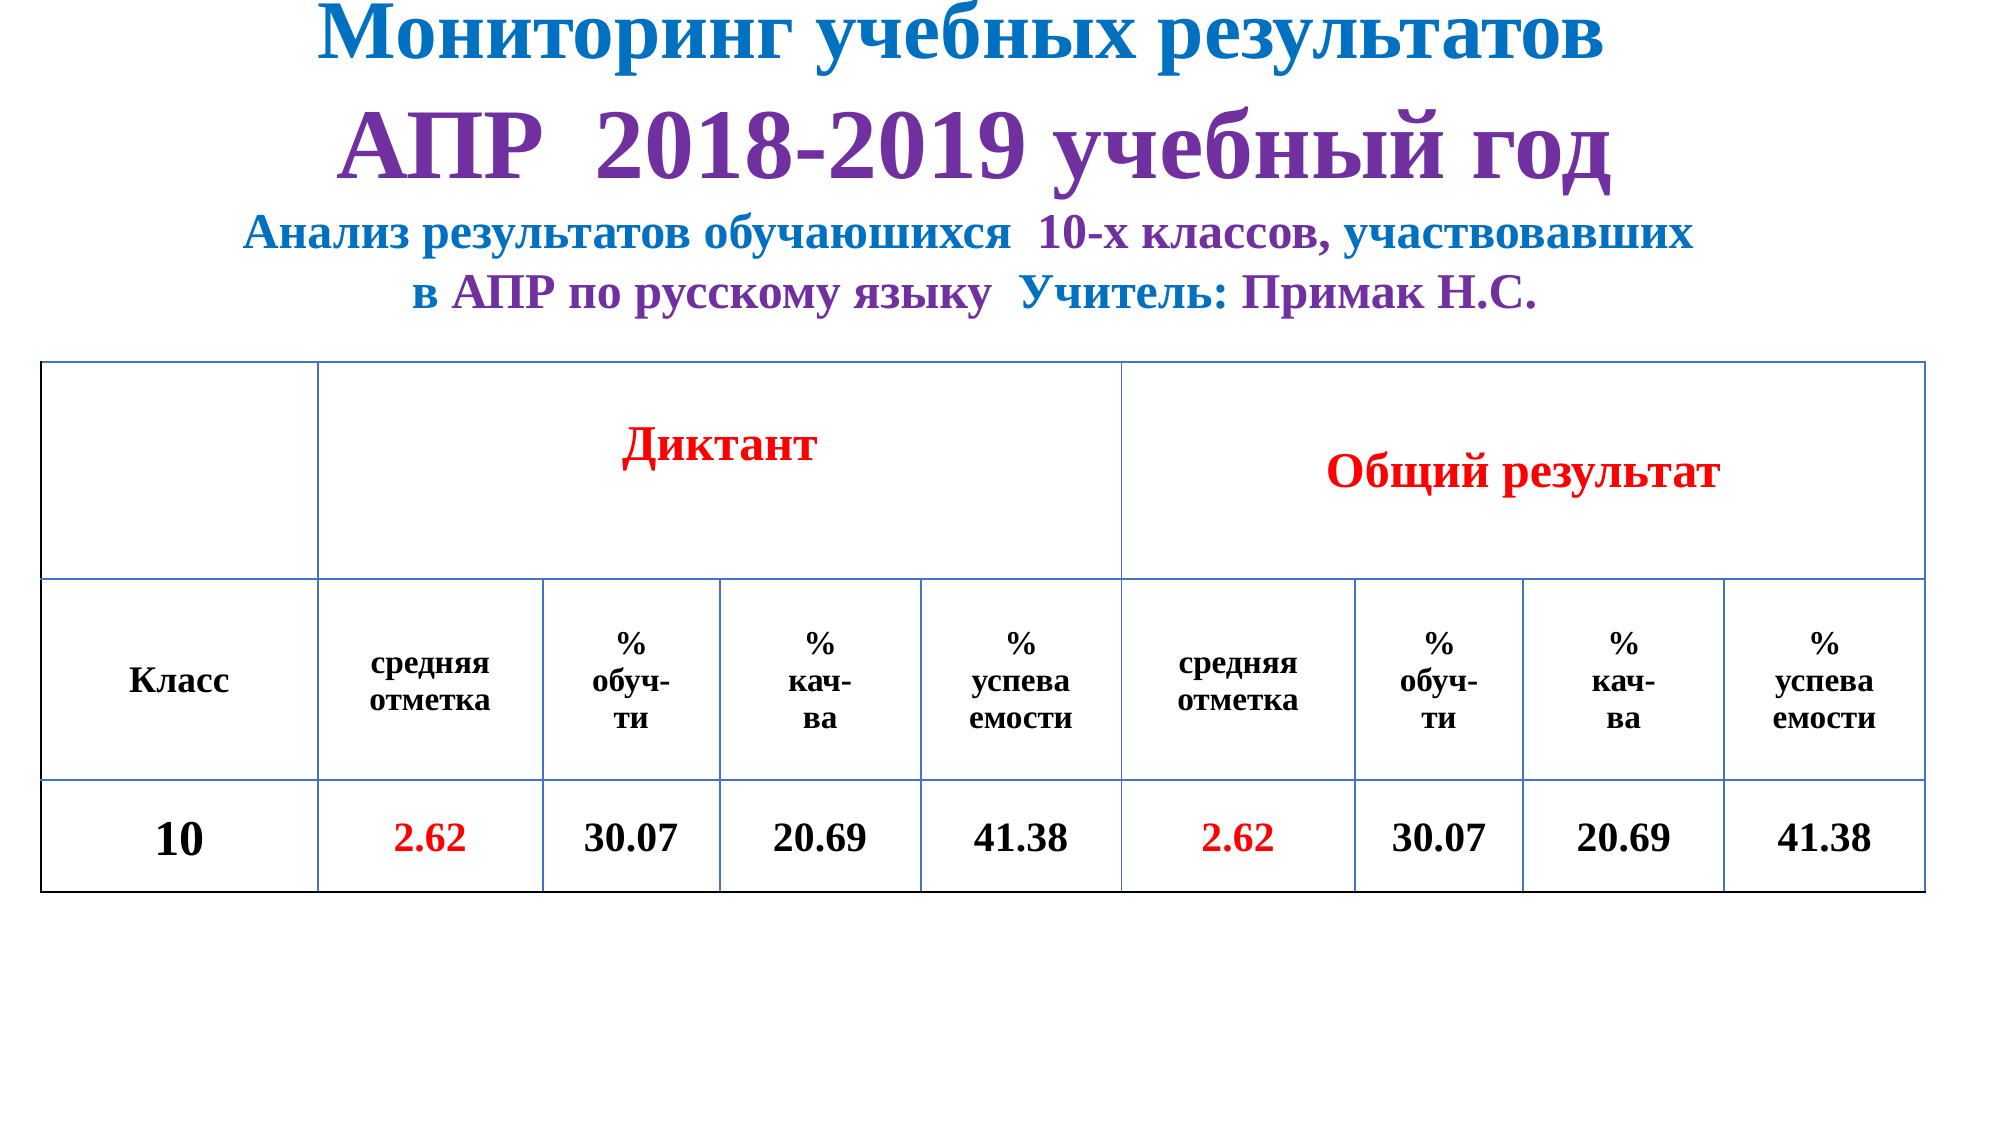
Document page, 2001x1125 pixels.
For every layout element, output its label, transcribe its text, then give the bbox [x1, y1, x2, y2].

table_cell 30.07 [1356, 781, 1522, 891]
table_cell % кач- ва [1524, 580, 1723, 779]
table_cell 41.38 [1725, 781, 1924, 891]
text_box Анализ результатов обучаюшихся 10-х классов, участвовавших в АПР по русскому языку Учитель: Примак Н.С. [99, 190, 1850, 326]
table_cell 10 [42, 781, 317, 891]
table_header Общий результат [1122, 363, 1924, 578]
table_cell 2.62 [1122, 781, 1354, 891]
table_cell % обуч- ти [544, 580, 719, 779]
table_cell 2.62 [319, 781, 542, 891]
table_cell Класс [42, 580, 317, 779]
table_cell % кач- ва [721, 580, 920, 779]
table_cell % успева емости [922, 580, 1121, 779]
table_cell средняя отметка [1122, 580, 1354, 779]
table_cell средняя отметка [319, 580, 542, 779]
table_cell % успева емости [1725, 580, 1924, 779]
text_box Мониторинг учебных результатов АПР 2018-2019 учебный год [118, 0, 1831, 206]
table_cell 30.07 [544, 781, 719, 891]
table_header [42, 363, 317, 578]
table_header Диктант [319, 363, 1121, 578]
table_cell 20.69 [721, 781, 920, 891]
table_cell 20.69 [1524, 781, 1723, 891]
table_cell % обуч- ти [1356, 580, 1522, 779]
table_cell 41.38 [922, 781, 1121, 891]
